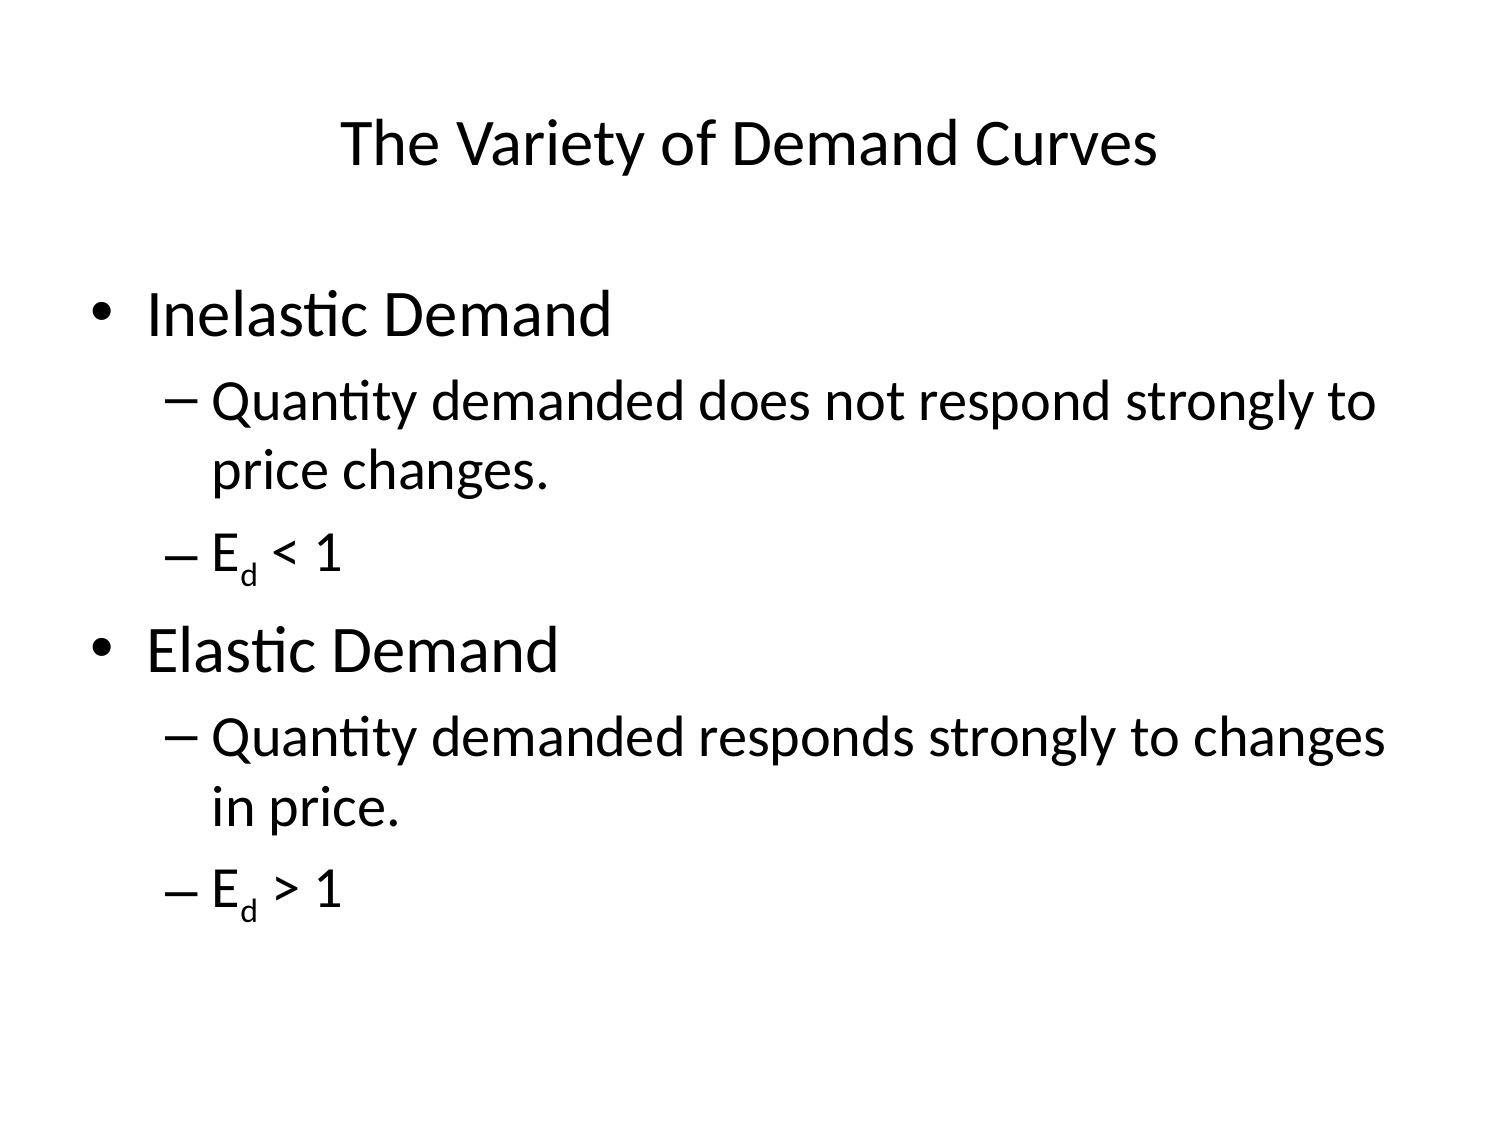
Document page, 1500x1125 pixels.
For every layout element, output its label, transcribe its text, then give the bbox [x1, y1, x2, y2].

list Inelastic Demand Quantity demanded does not respond strongly to price changes. Ed < 1 Elastic Demand Quantity demanded responds strongly to changes in price. Ed > 1 [75, 262, 1425, 1005]
title The Variety of Demand Curves [75, 45, 1425, 233]
